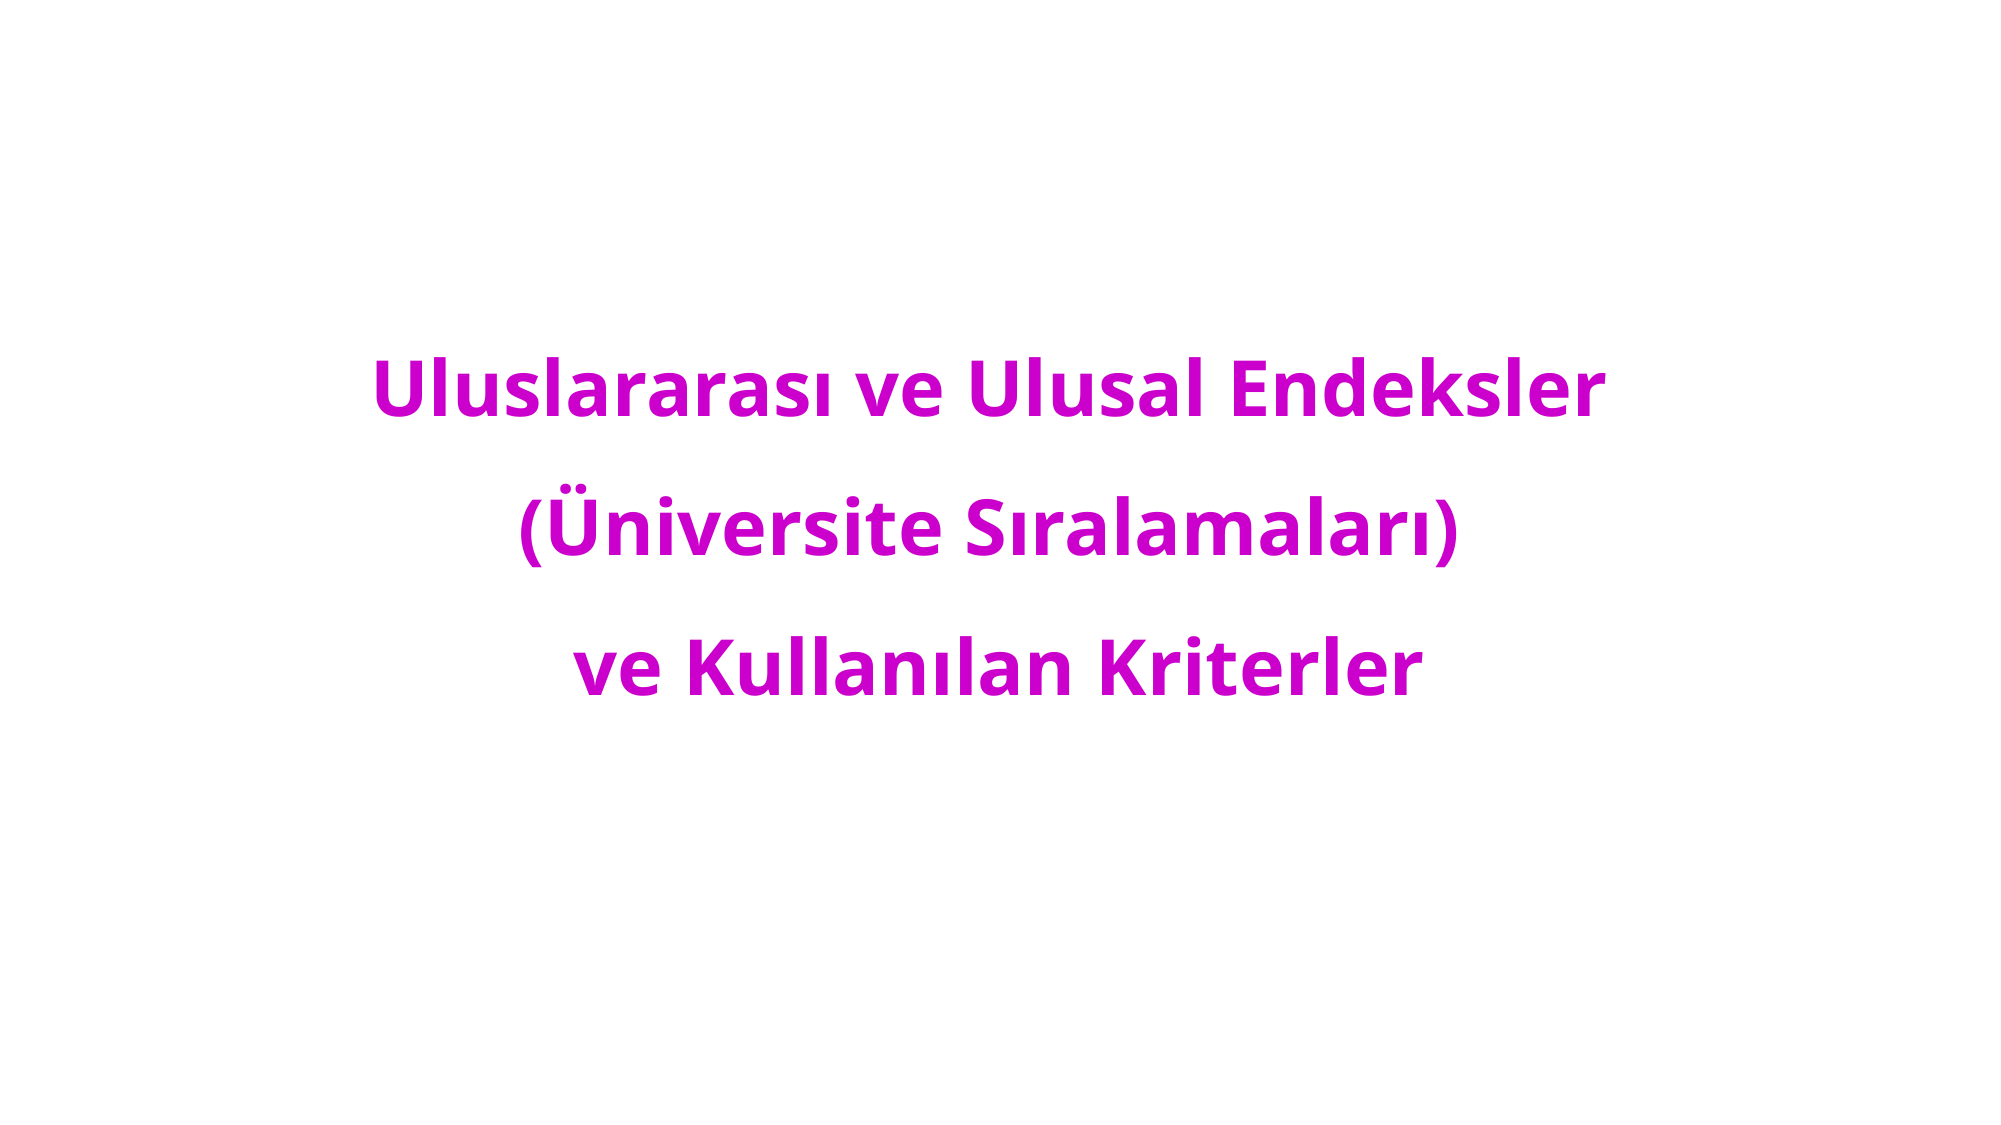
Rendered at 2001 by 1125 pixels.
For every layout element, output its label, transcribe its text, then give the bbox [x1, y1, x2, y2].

list Uluslararası ve Ulusal Endeksler (Üniversite Sıralamaları) ve Kullanılan Kriterler [88, 125, 1912, 880]
